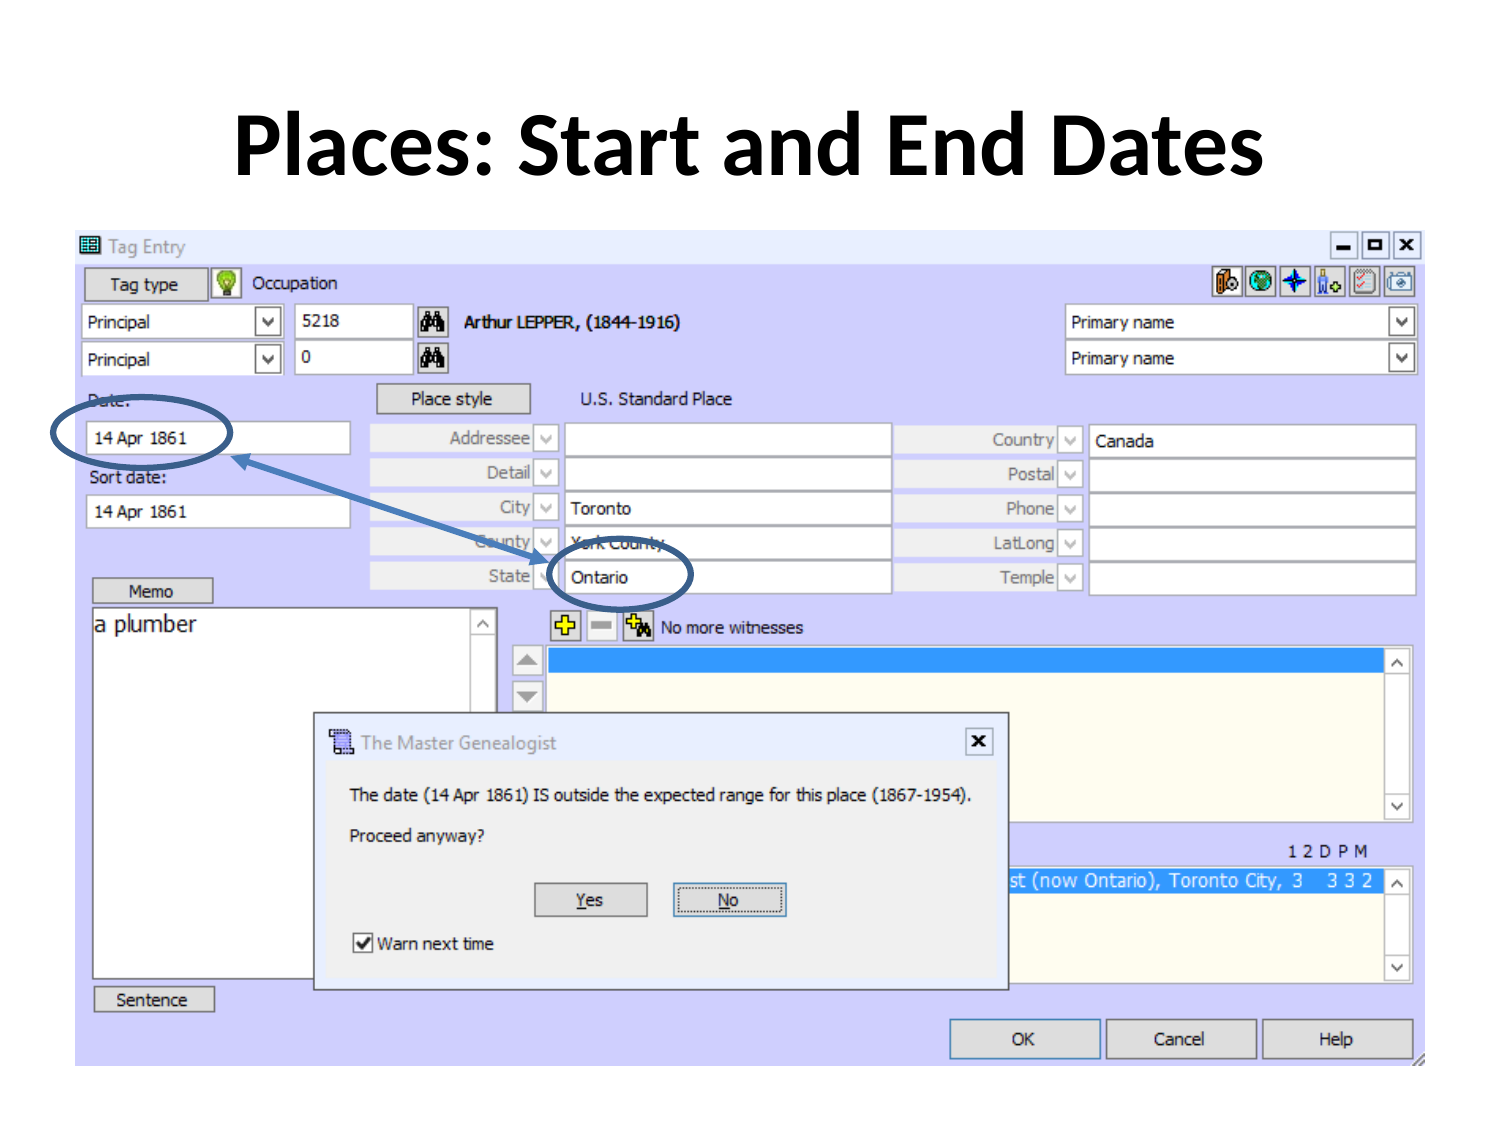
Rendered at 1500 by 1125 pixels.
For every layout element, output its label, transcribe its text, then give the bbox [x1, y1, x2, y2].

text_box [229, 455, 550, 563]
title Places: Start and End Dates [75, 45, 1425, 230]
text_box [50, 409, 69, 456]
picture [74, 230, 1426, 1066]
